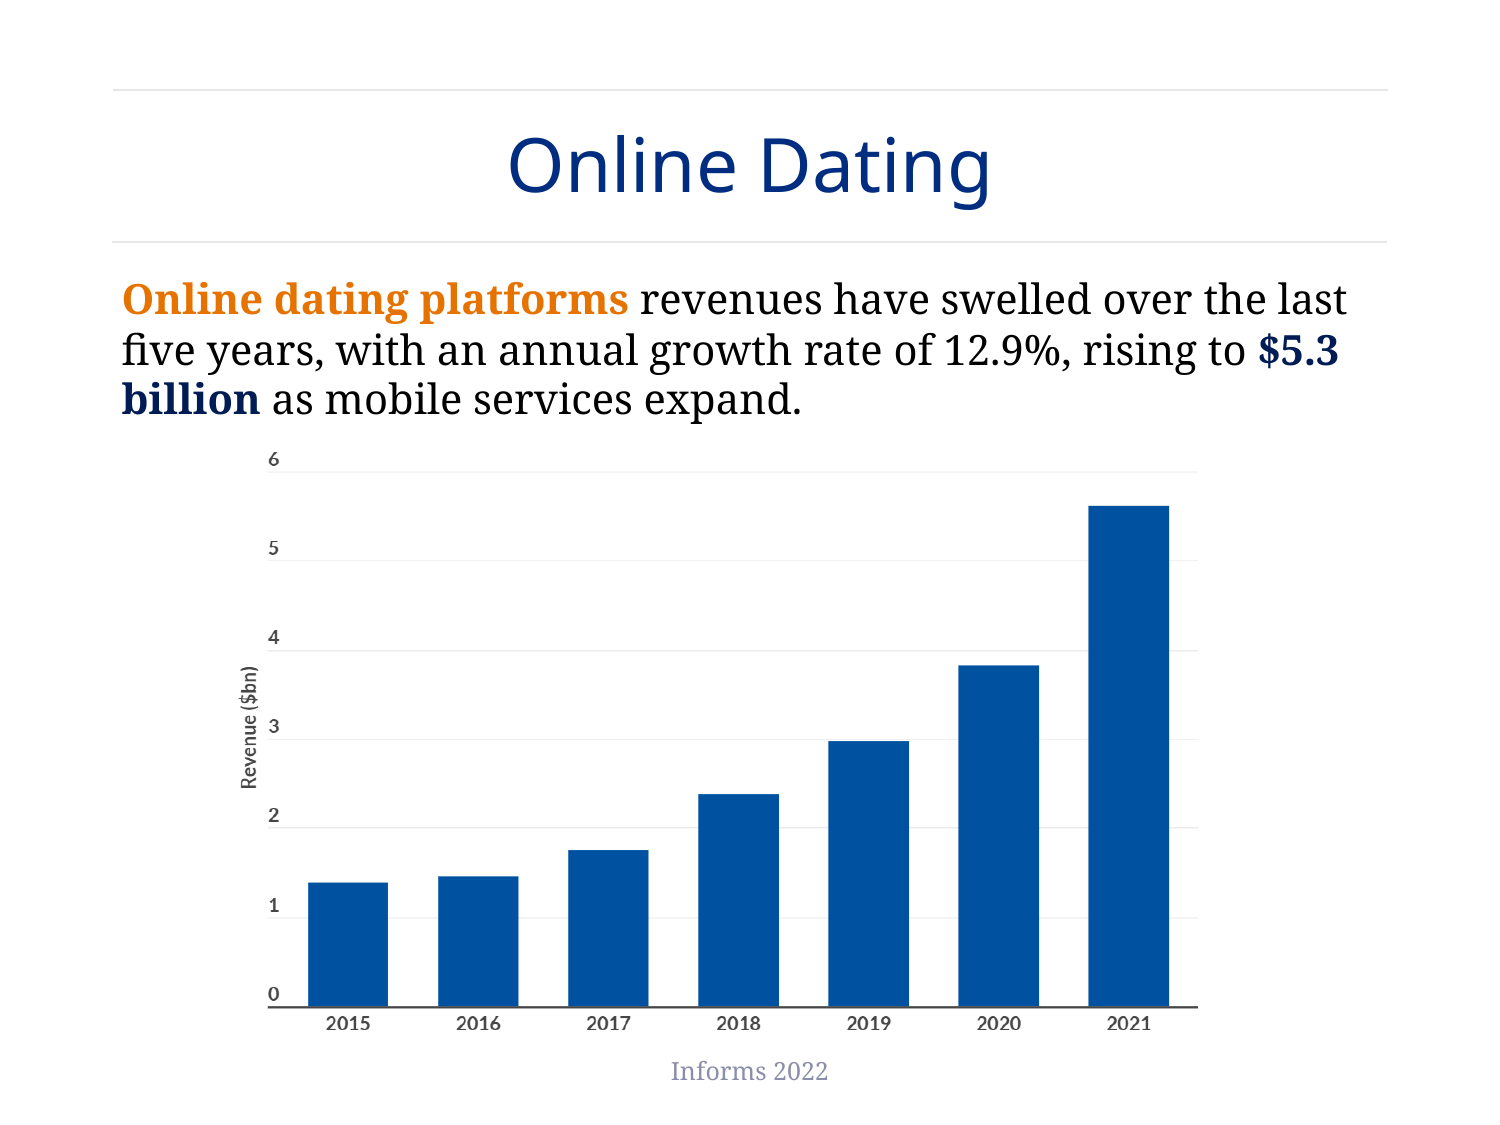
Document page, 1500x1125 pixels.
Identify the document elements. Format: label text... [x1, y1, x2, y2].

picture [211, 436, 1225, 1043]
title Online Dating [103, 59, 1397, 278]
footer Informs 2022 [496, 1043, 1004, 1103]
text_box Online dating platforms revenues have swelled over the last five years, with an annual growth rate of 12.9%, rising to $5.3 billion as mobile services expand. [106, 265, 1425, 534]
